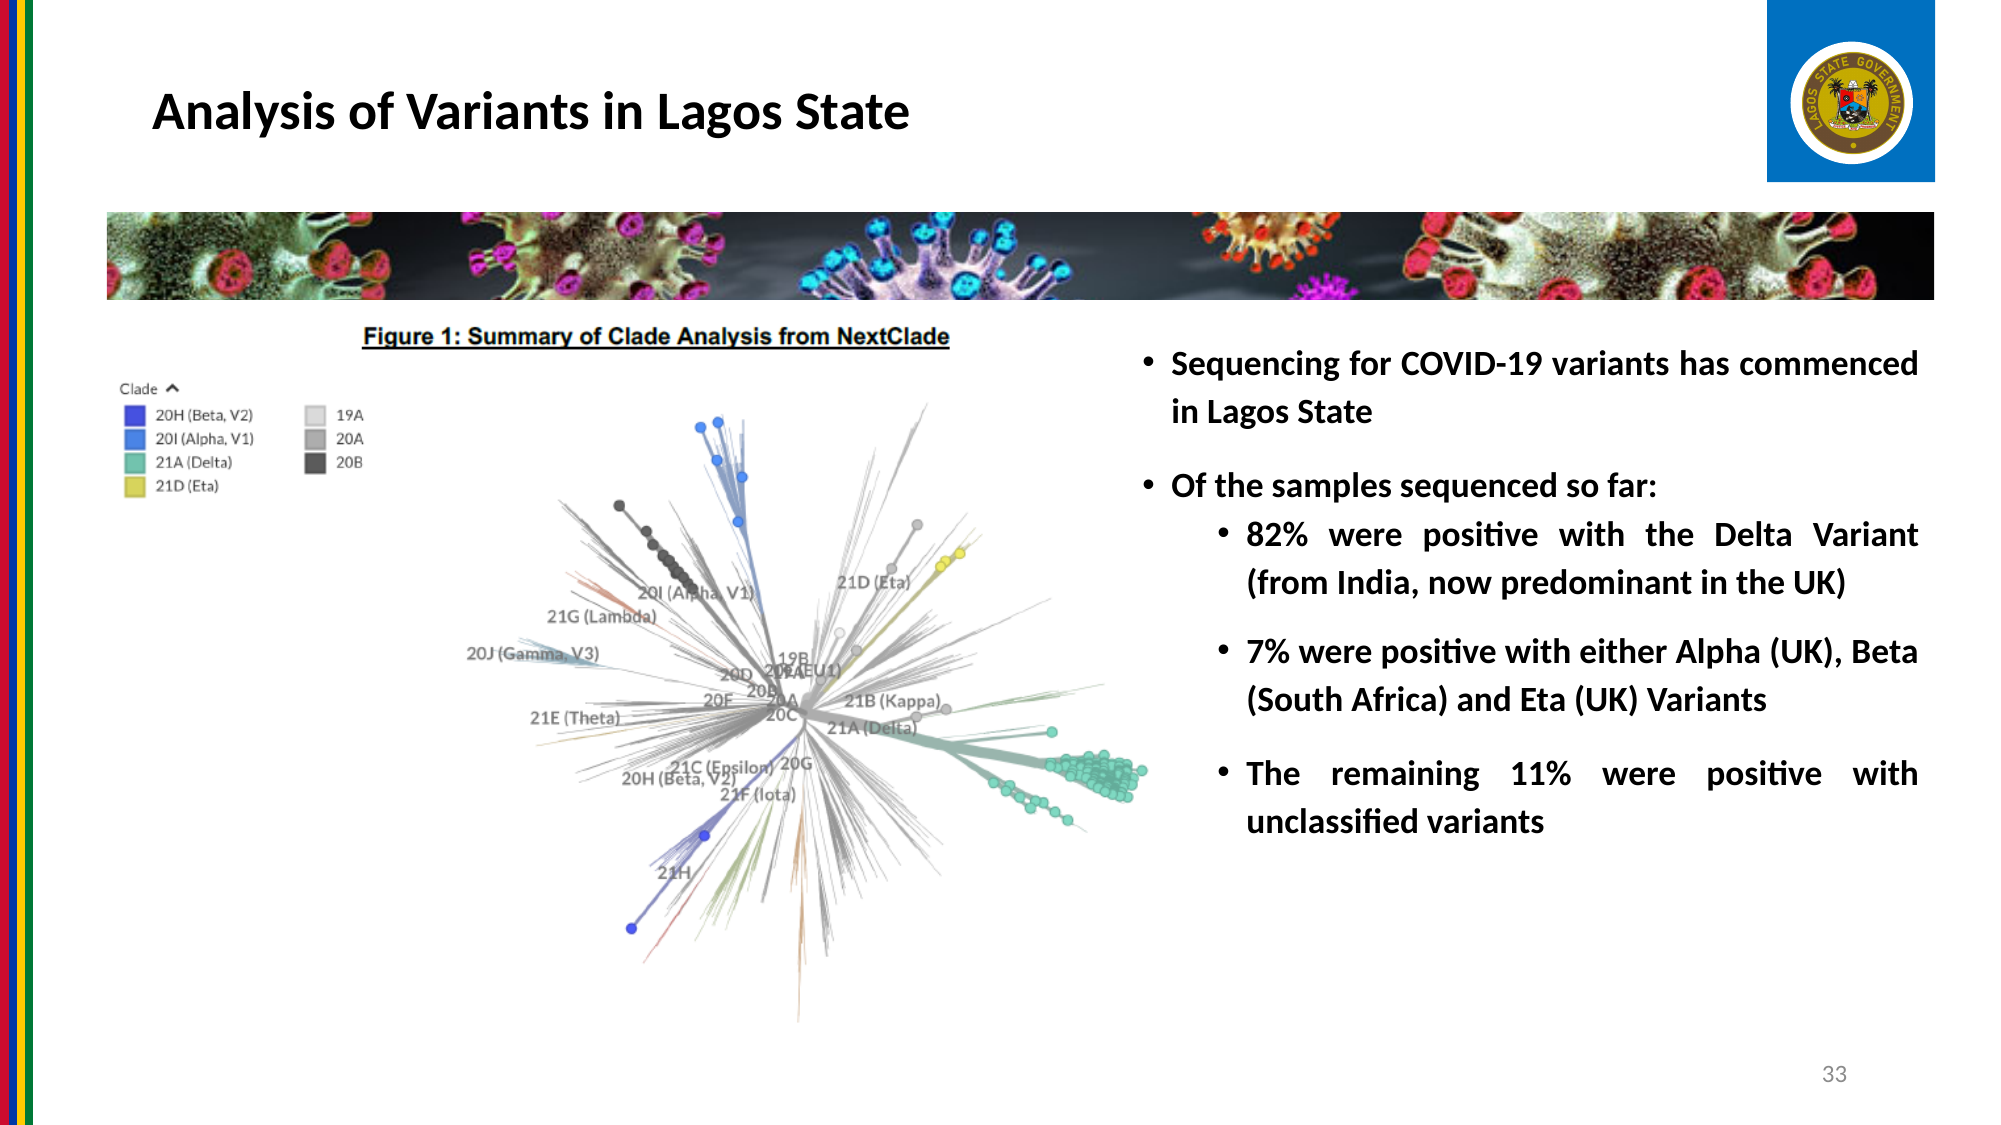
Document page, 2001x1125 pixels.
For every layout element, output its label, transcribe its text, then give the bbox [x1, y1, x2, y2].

picture [106, 314, 1171, 1026]
text_box Sequencing for COVID-19 variants has commenced in Lagos State Of the samples sequenced so far: 82% were positive with the Delta Variant (from India, now predominant in the UK) 7% were positive with either Alpha (UK), Beta (South Africa) and Eta (UK) Variants The remaining 11% were positive with unclassified variants [1171, 326, 1935, 849]
slide_number 33 [1412, 1042, 1863, 1103]
picture [1798, 51, 1909, 155]
picture [0, 0, 33, 1125]
title Analysis of Variants in Lagos State [137, 58, 1766, 166]
picture [106, 212, 1935, 300]
